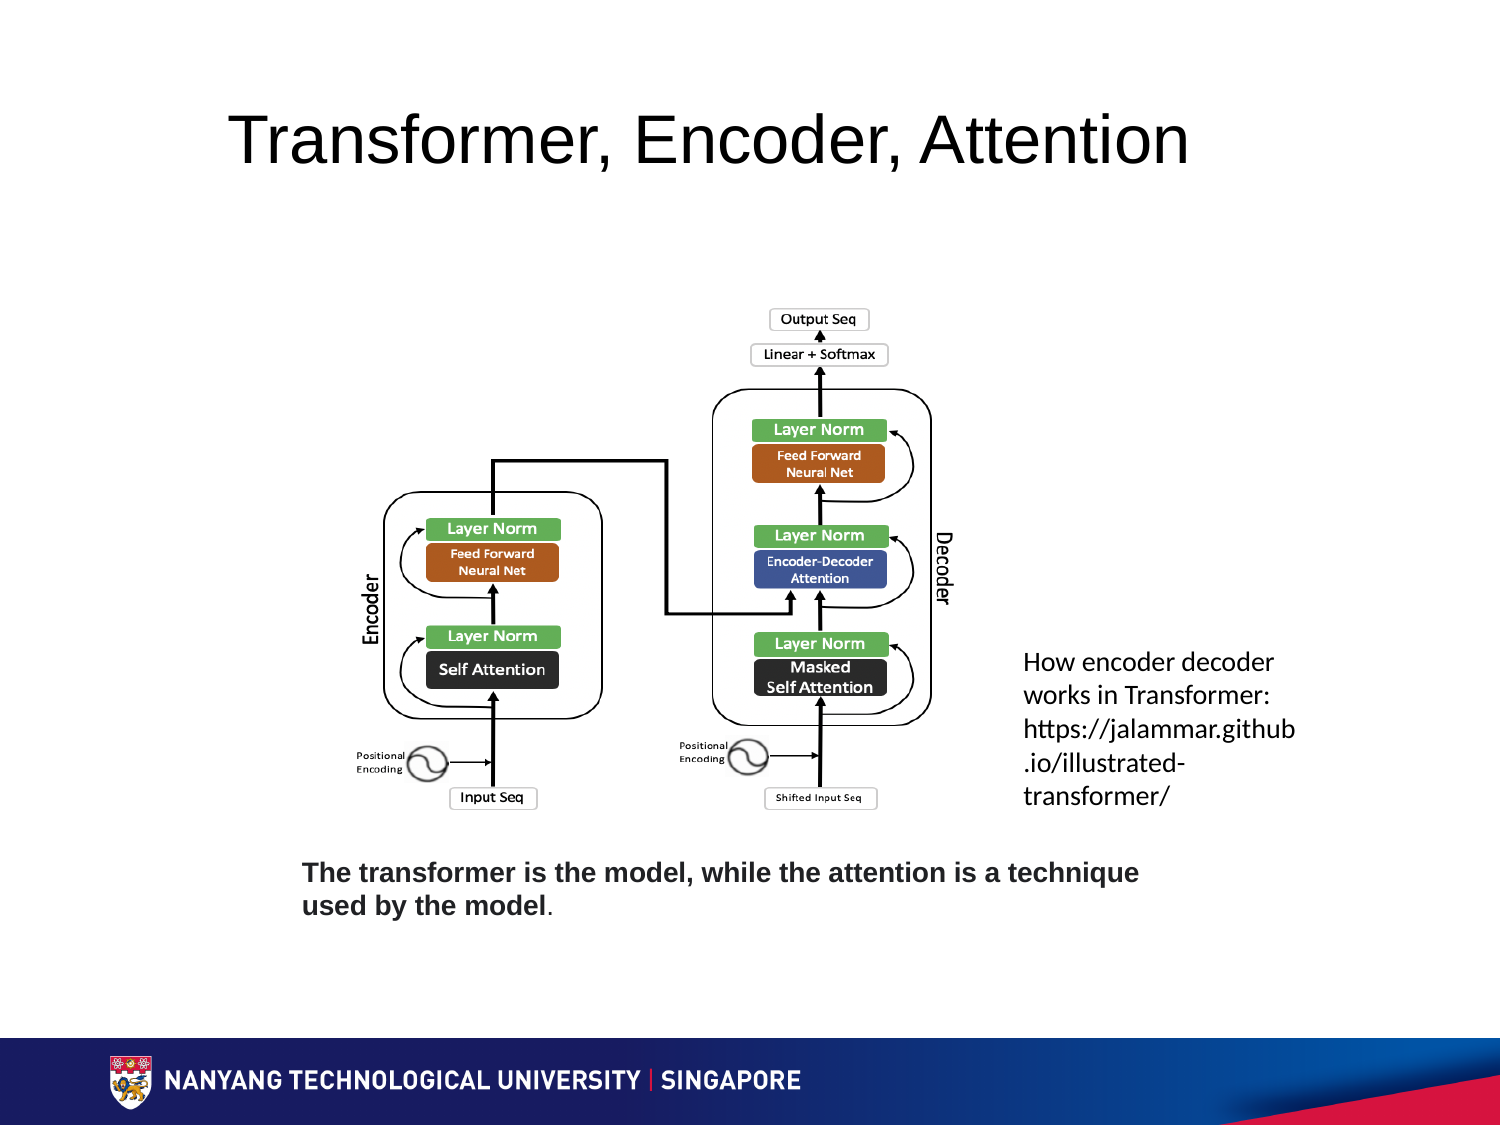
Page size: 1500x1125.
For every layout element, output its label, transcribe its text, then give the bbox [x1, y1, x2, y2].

picture [0, 1038, 1500, 1125]
title Transformer, Encoder, Attention [212, 60, 1239, 212]
text_box How encoder decoder works in Transformer: https://jalammar.github.io/illustrated-transformer/ [1008, 635, 1313, 819]
text_box The transformer is the model, while the attention is a technique used by the model. [290, 848, 1193, 927]
picture [346, 299, 966, 826]
